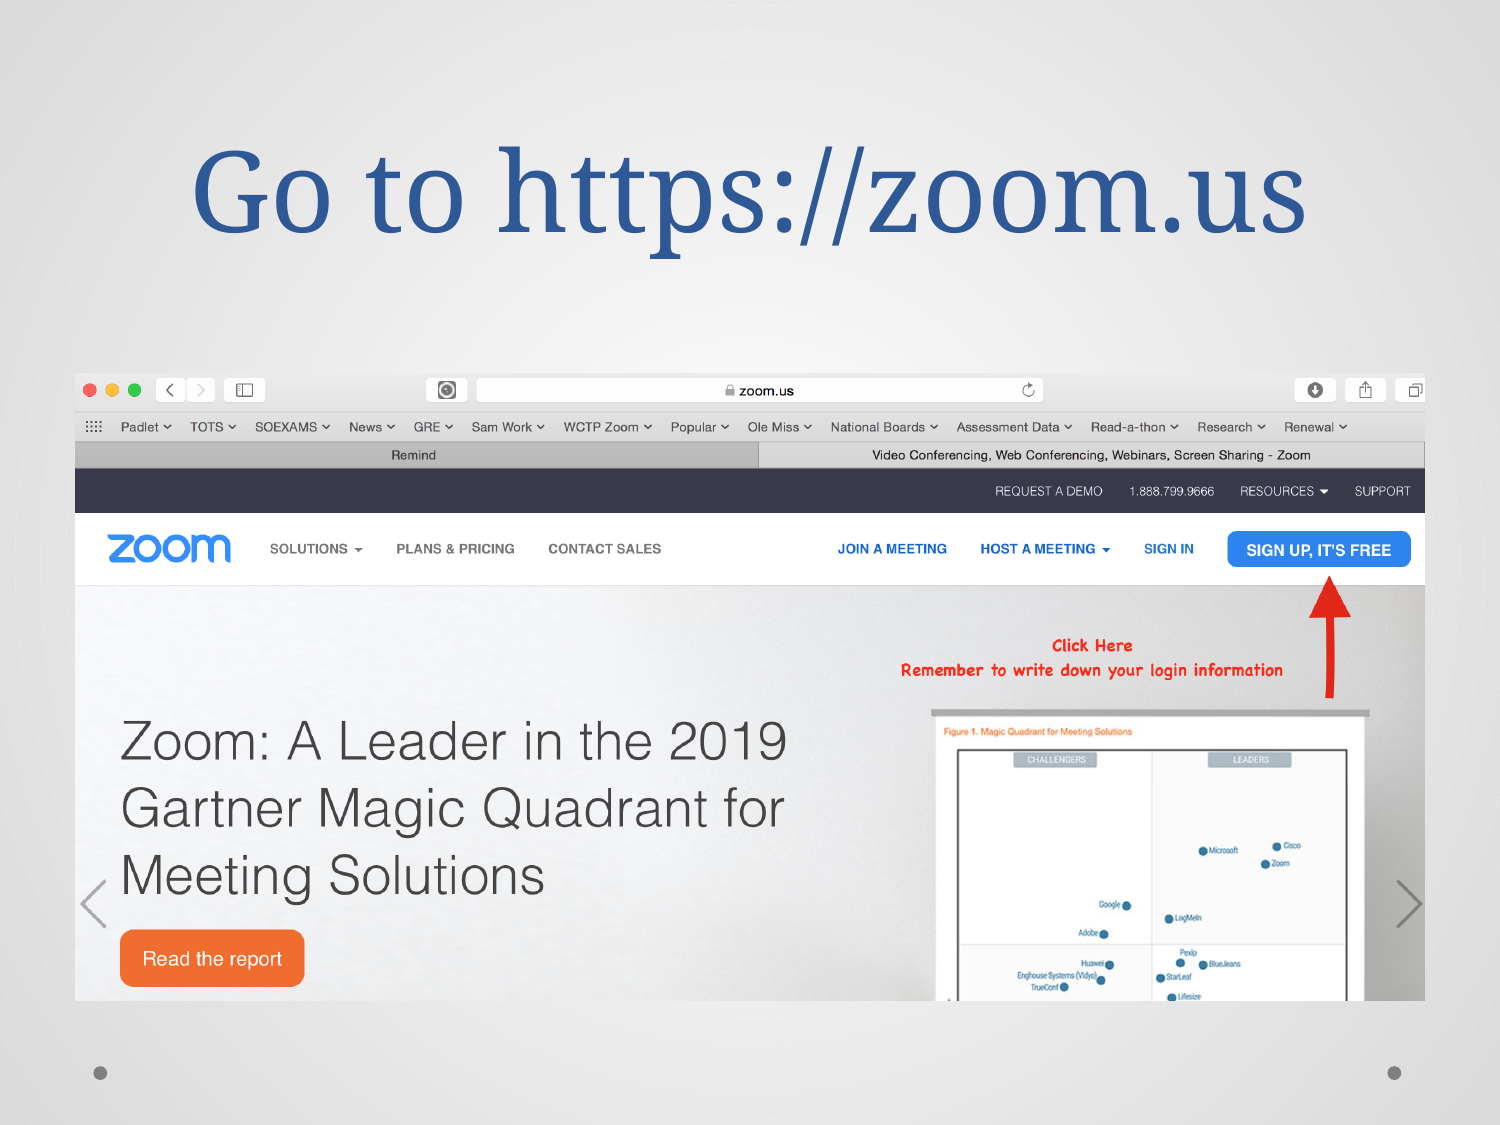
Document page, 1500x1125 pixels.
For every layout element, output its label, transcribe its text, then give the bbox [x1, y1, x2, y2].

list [74, 315, 1426, 1059]
title Go to https://zoom.us [75, 0, 1425, 263]
